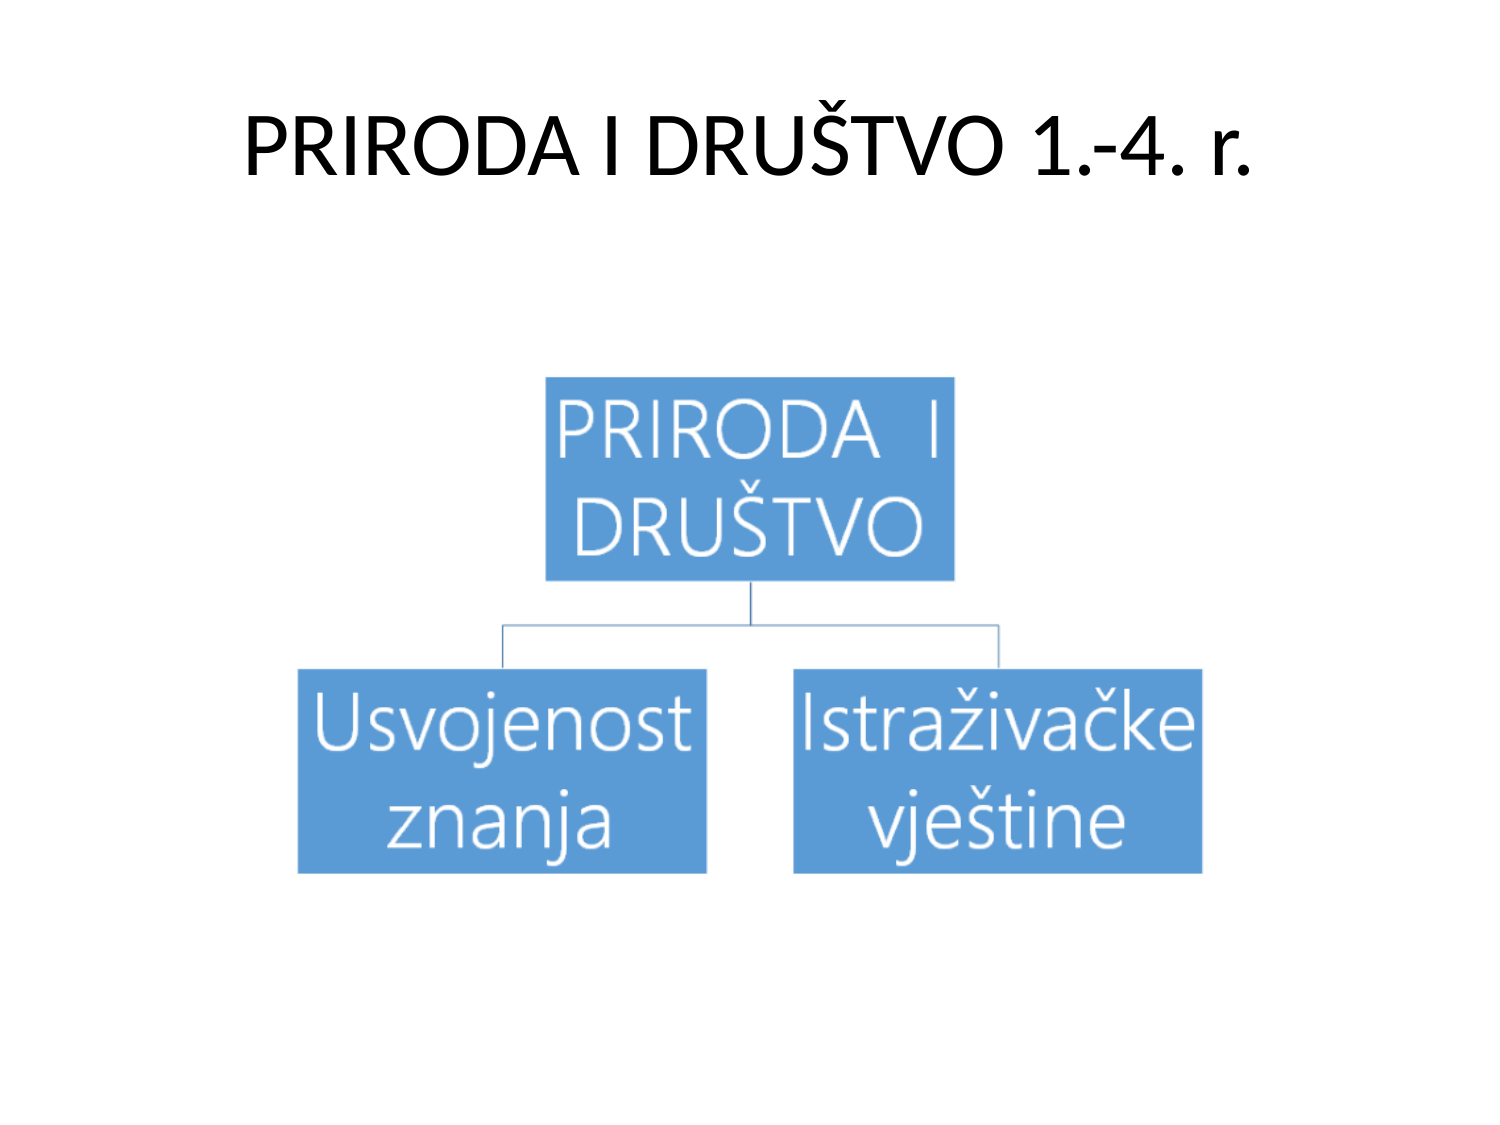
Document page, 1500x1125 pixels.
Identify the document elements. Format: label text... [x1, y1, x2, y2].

title PRIRODA I DRUŠTVO 1.-4. r. [75, 45, 1425, 233]
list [74, 343, 1426, 925]
